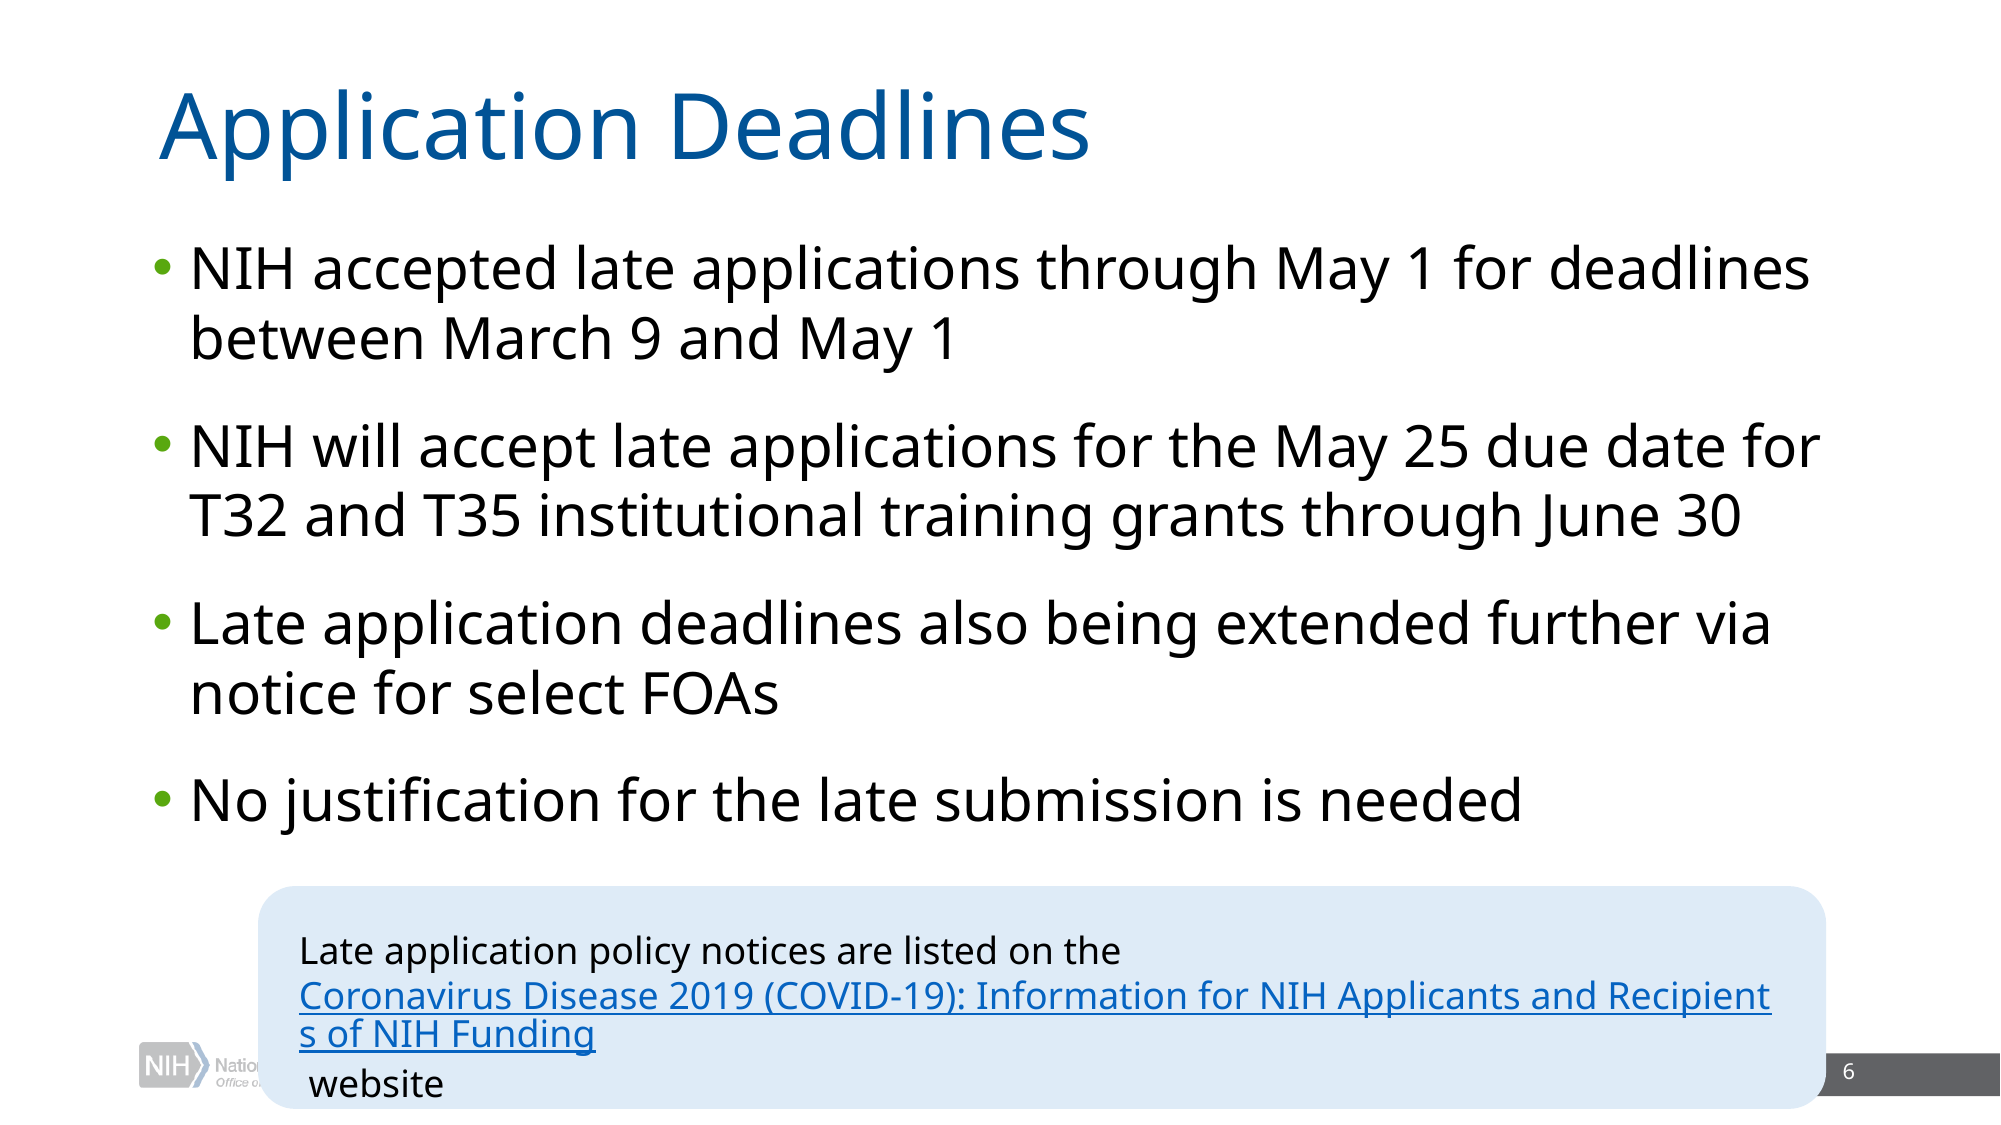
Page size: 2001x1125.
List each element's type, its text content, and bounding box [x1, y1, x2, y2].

text_box Late application policy notices are listed on the Coronavirus Disease 2019 (COVID-19): Information for NIH Applicants and Recipients of NIH Funding website [258, 886, 1827, 1109]
title Application Deadlines [144, 21, 1870, 239]
picture [139, 1042, 261, 1088]
slide_number 6 [1811, 1042, 1870, 1103]
list NIH accepted late applications through May 1 for deadlines between March 9 and May 1 NIH will accept late applications for the May 25 due date for T32 and T35 institutional training grants through June 30 Late application deadlines also being extended further via notice for select FOAs No justification for the late submission is needed [137, 224, 1863, 980]
